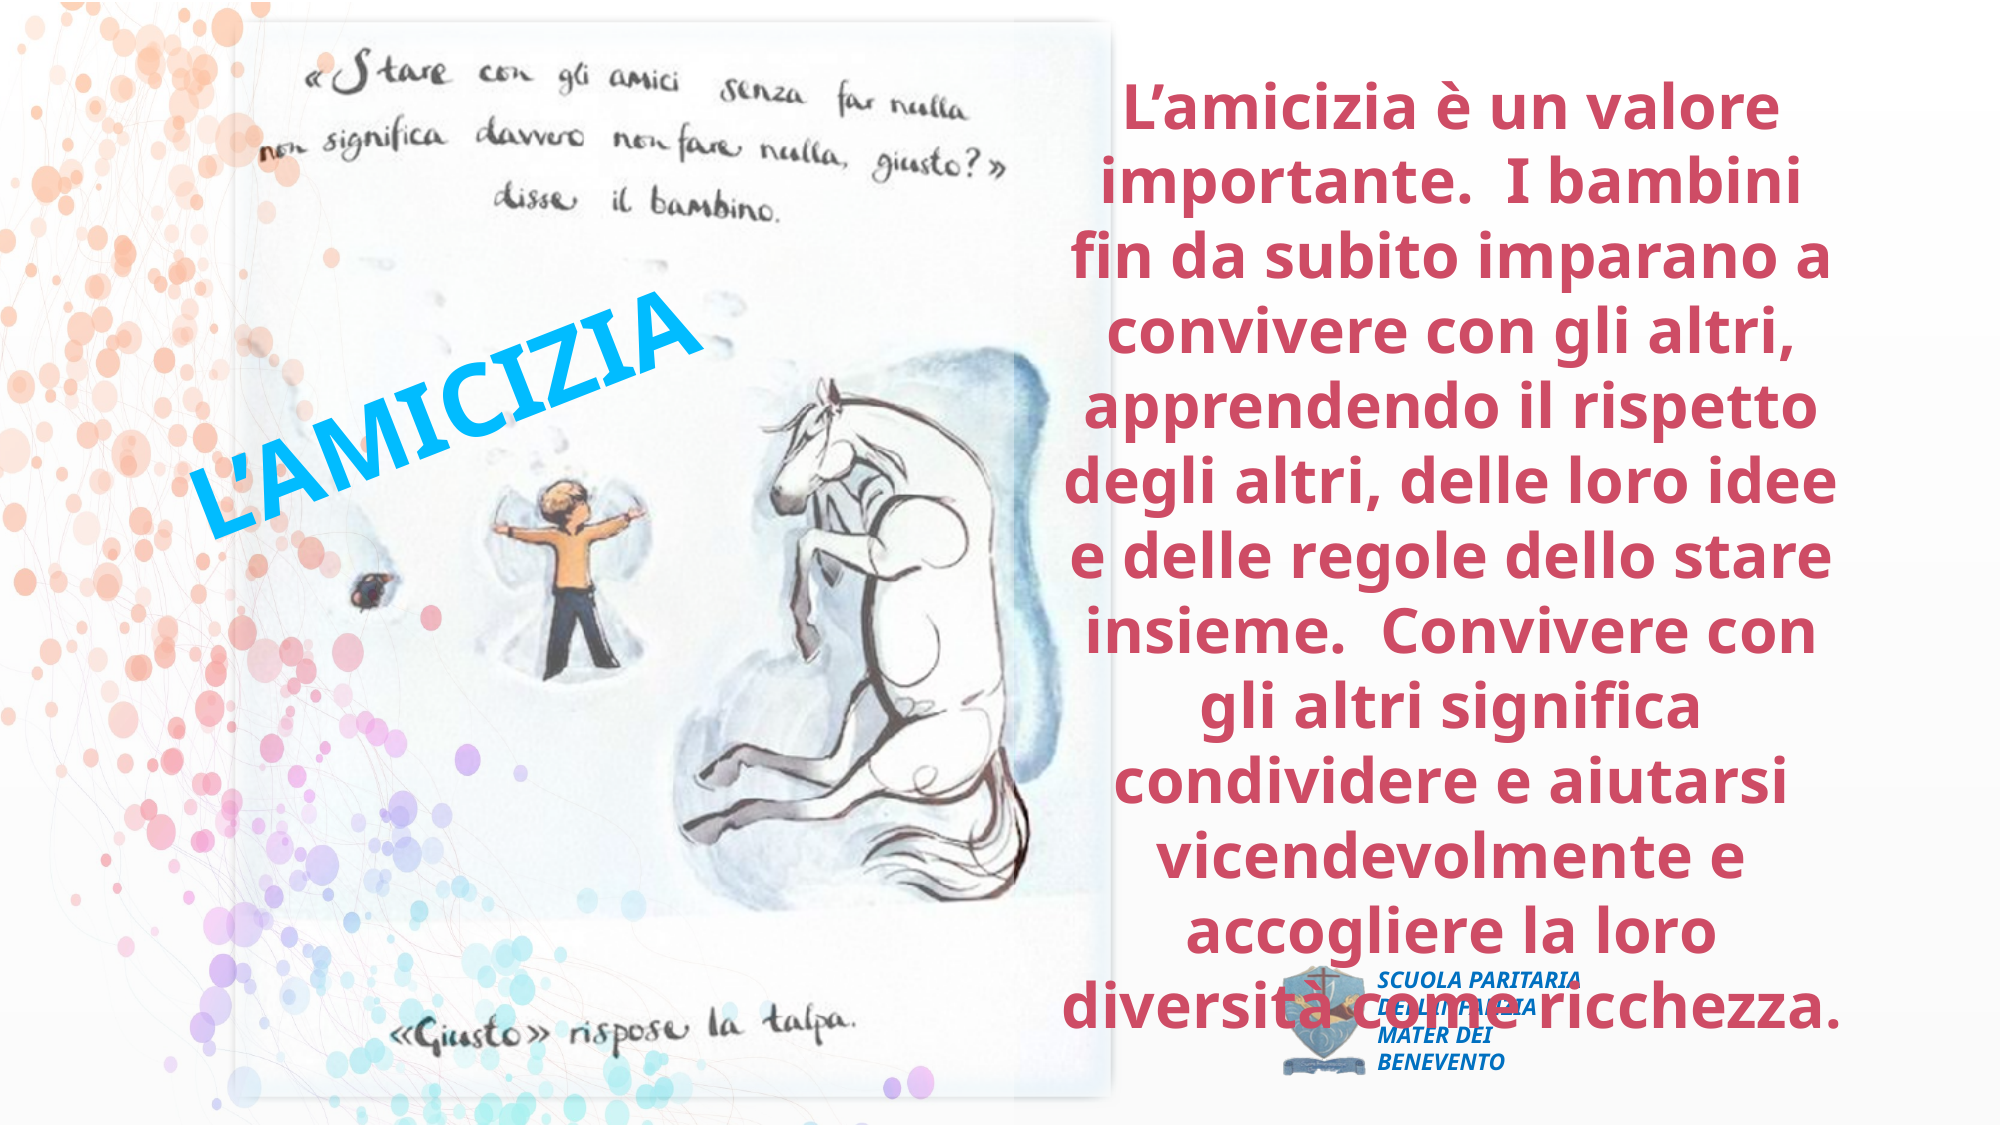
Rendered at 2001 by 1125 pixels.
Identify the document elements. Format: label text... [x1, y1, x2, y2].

text_box SCUOLA PARITARIA DELL’INFANZIA MATER DEI BENEVENTO [1376, 1049, 1777, 1083]
text_box L’amicizia è un valore importante. I bambini fin da subito imparano a convivere con gli altri, apprendendo il rispetto degli altri, delle loro idee e delle regole dello stare insieme. Convivere con gli altri significa condividere e aiutarsi vicendevolmente e accogliere la loro diversità come ricchezza. [1116, 59, 1864, 1049]
picture [1267, 953, 1376, 1085]
picture [0, 2, 1116, 1125]
